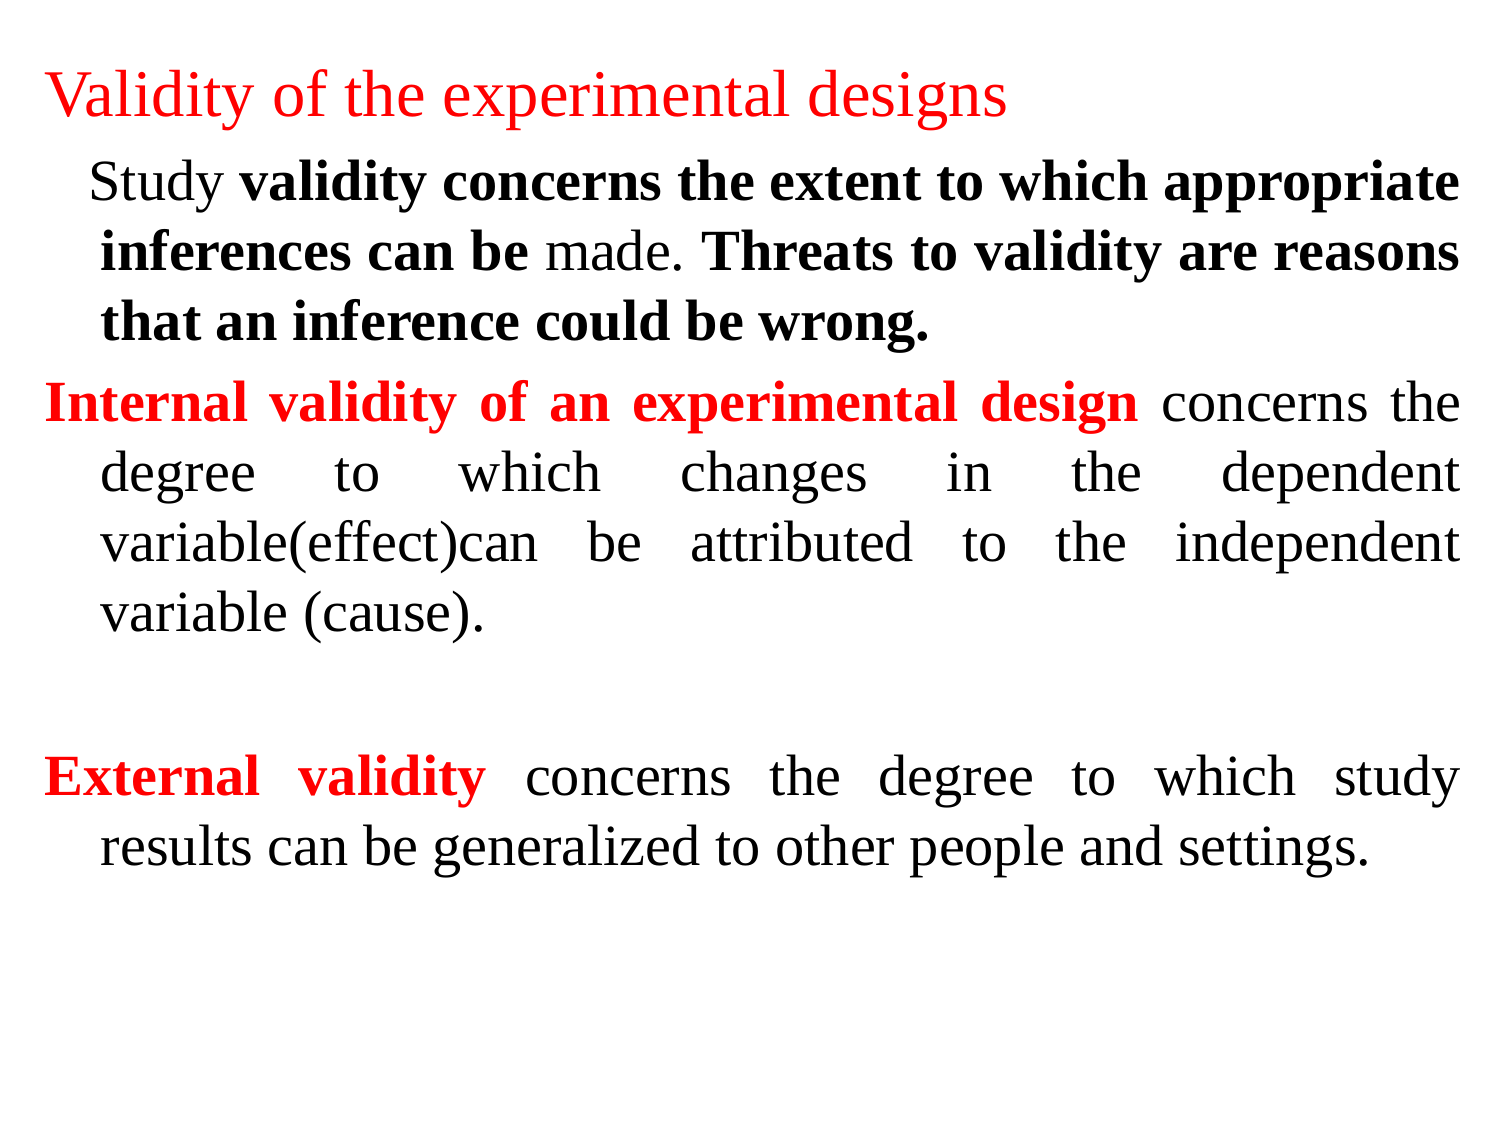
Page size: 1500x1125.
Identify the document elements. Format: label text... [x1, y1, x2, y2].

list Validity of the experimental designs Study validity concerns the extent to which appropriate inferences can be made. Threats to validity are reasons that an inference could be wrong. Internal validity of an experimental design concerns the degree to which changes in the dependent variable(effect)can be attributed to the independent variable (cause). External validity concerns the degree to which study results can be generalized to other people and settings. [29, 42, 1477, 953]
